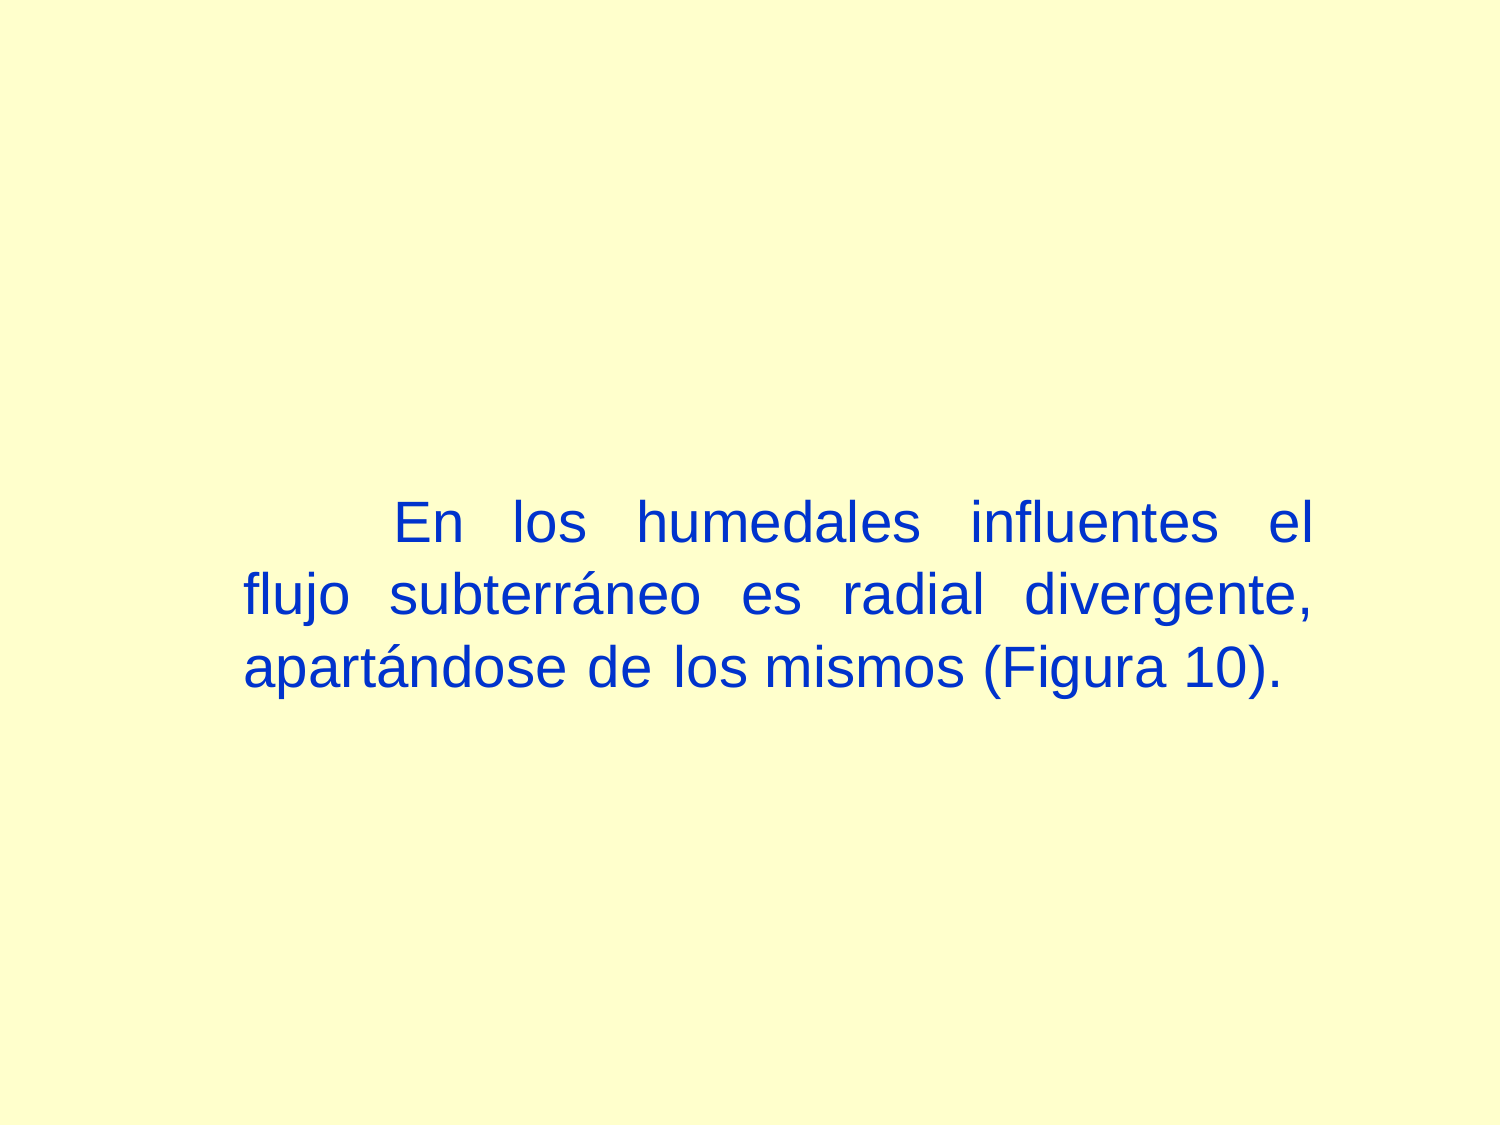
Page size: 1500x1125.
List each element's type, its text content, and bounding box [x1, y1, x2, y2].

text_box En los humedales influentes el flujo subterráneo es radial divergente, apartándose de los mismos (Figura 10). [218, 473, 1341, 752]
